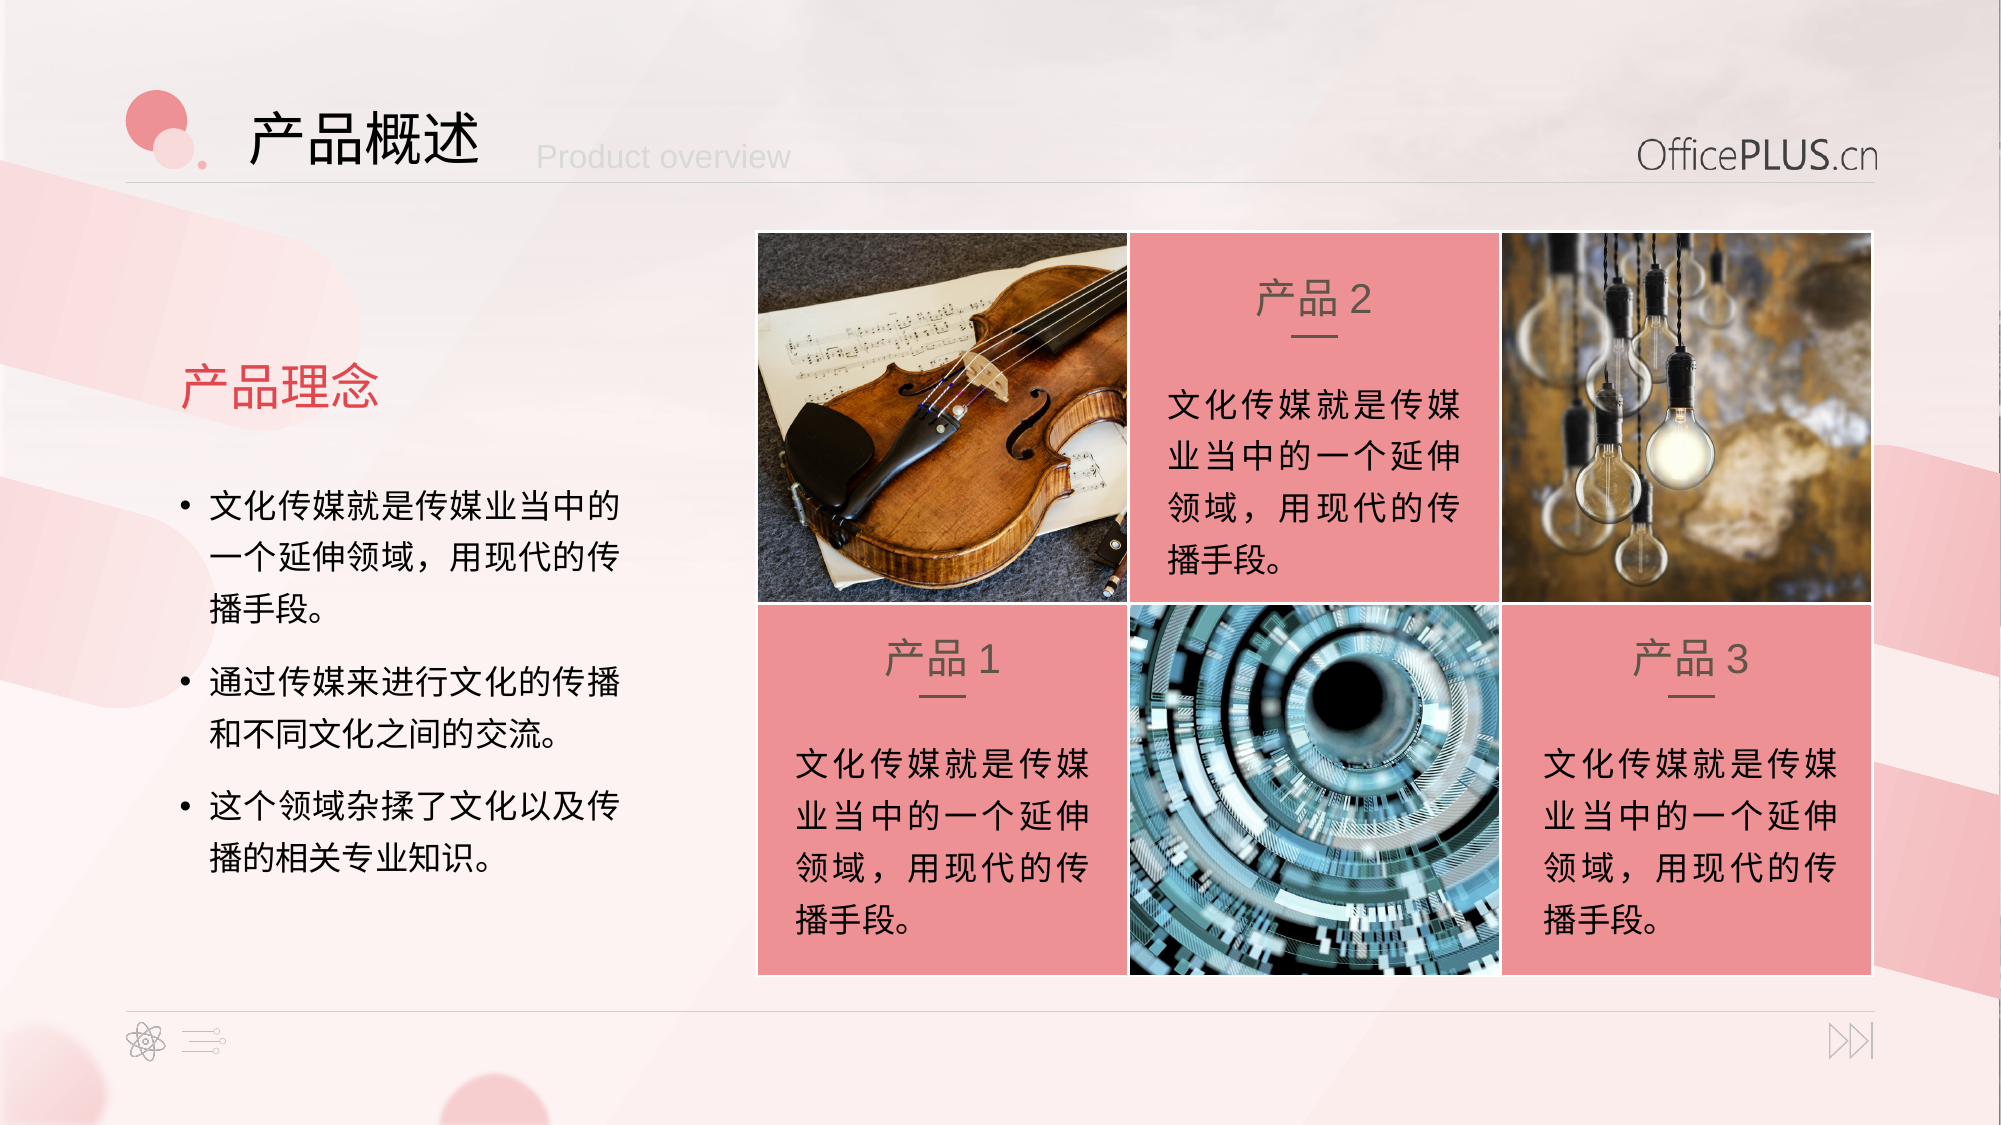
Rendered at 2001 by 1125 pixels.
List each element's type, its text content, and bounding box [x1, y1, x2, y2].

picture [0, 0, 2001, 622]
text_box 产品理念 [180, 355, 593, 423]
table_header [1502, 233, 1871, 602]
list 产品概述 [248, 97, 535, 187]
table_cell [1130, 605, 1499, 975]
picture [116, 1012, 176, 1072]
table_header [1130, 233, 1499, 602]
table_cell [758, 605, 1127, 975]
text_box 产品3 [1563, 624, 1820, 695]
text_box 产品1 [814, 624, 1071, 695]
text_box 文化传媒就是传媒业当中的一个延伸领域，用现代的传播手段。 [1167, 371, 1462, 580]
text_box 文化传媒就是传媒业当中的一个延伸领域，用现代的传播手段。 通过传媒来进行文化的传播和不同文化之间的交流。 这个领域杂揉了文化以及传播的相关专业知识。 [162, 472, 622, 878]
table_cell [1502, 605, 1871, 975]
text_box 文化传媒就是传媒业当中的一个延伸领域，用现代的传播手段。 [1543, 731, 1839, 939]
table_header [758, 233, 1127, 602]
text_box 产品2 [1186, 265, 1443, 335]
text_box 文化传媒就是传媒业当中的一个延伸领域，用现代的传播手段。 [795, 731, 1090, 939]
list Product overview [535, 139, 989, 178]
